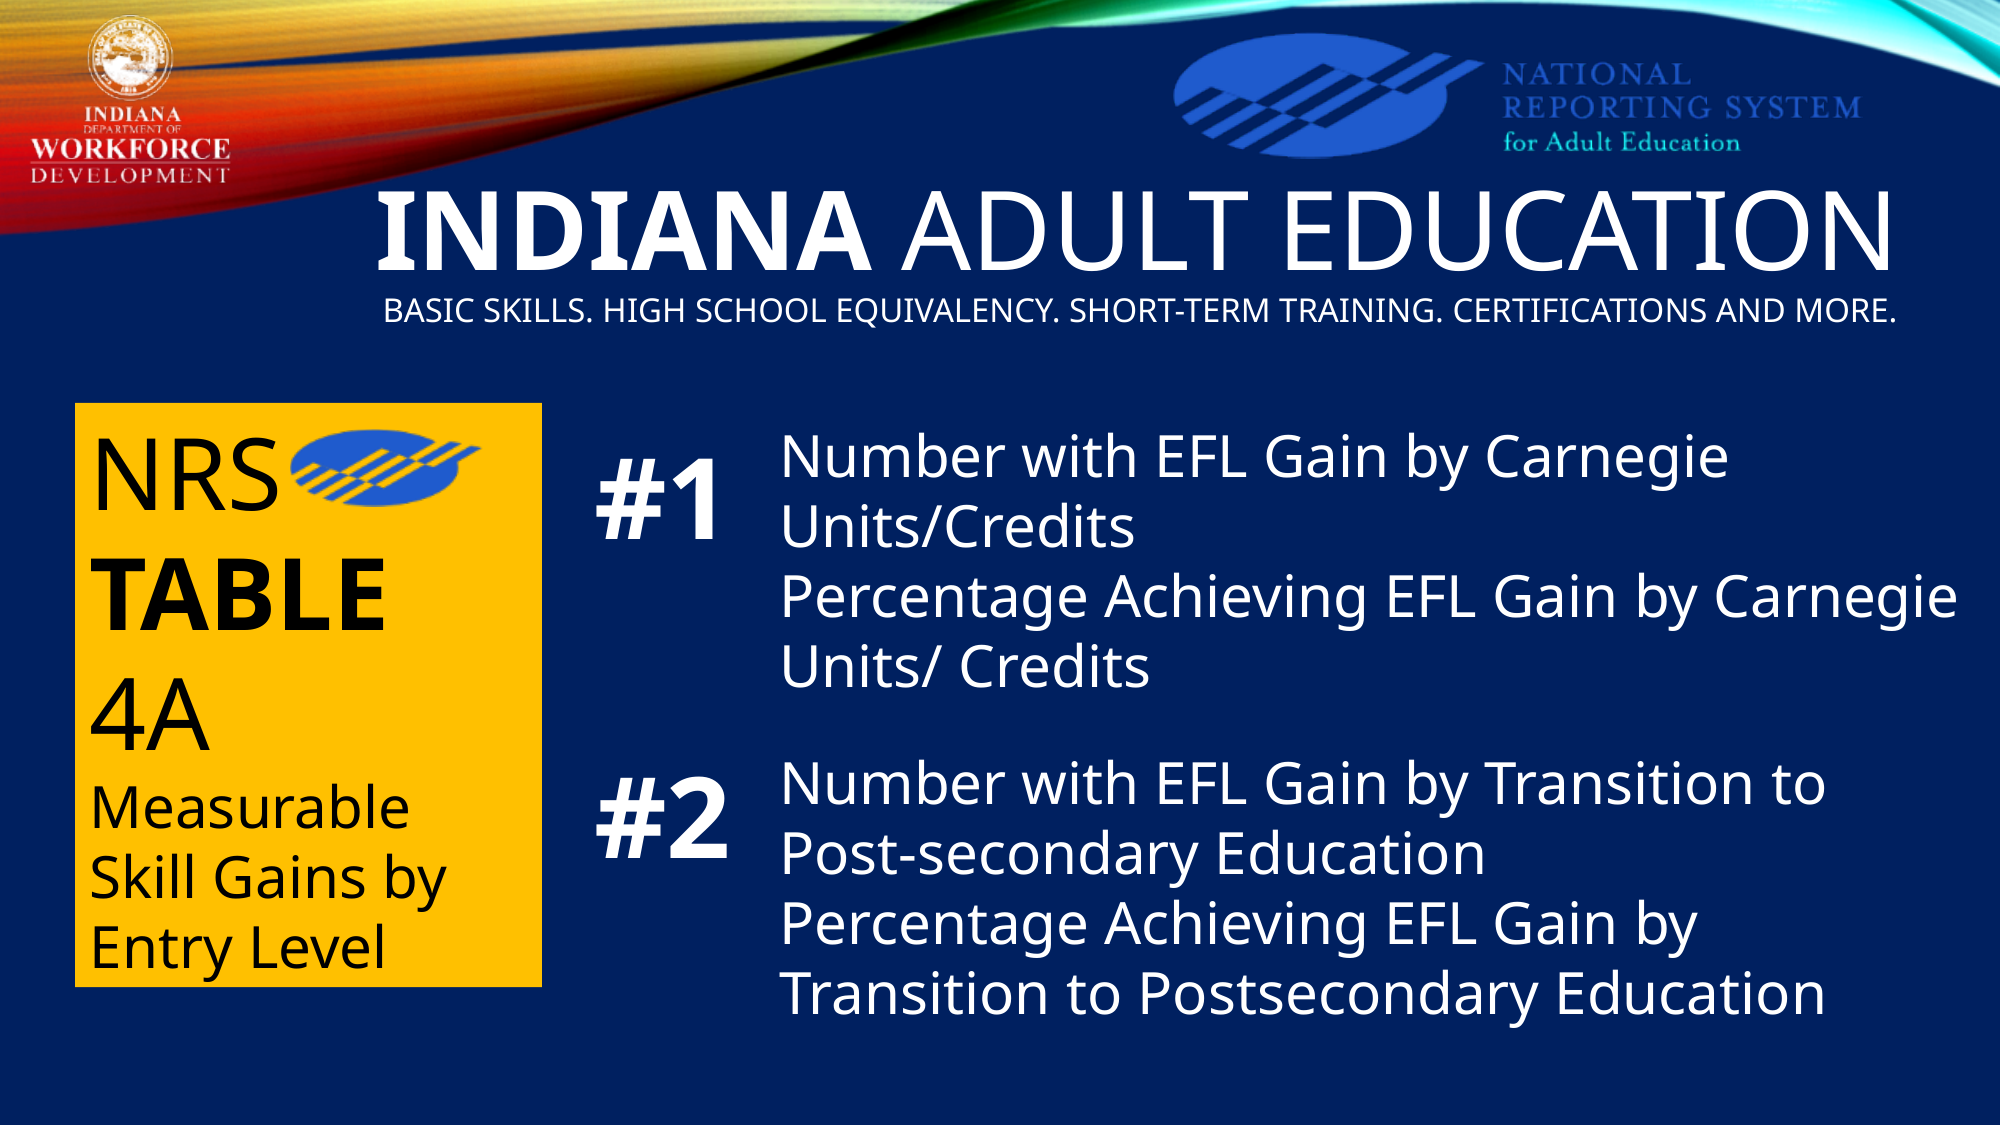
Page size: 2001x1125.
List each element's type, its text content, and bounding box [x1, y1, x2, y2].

text_box Number with EFL Gain by Carnegie Units/Credits Percentage Achieving EFL Gain by Carnegie Units/ Credits [764, 411, 1979, 847]
title Indiana ADULT EDUCATION Basic Skills. High School Equivalency. Short-term Training. Certifications and More. [265, 166, 1915, 379]
text_box #1 [579, 419, 747, 570]
picture [0, 0, 2000, 237]
text_box Number with EFL Gain by Transition to Post-secondary Education Percentage Achieving EFL Gain by Transition to Postsecondary Education [764, 738, 1937, 1125]
picture [290, 429, 487, 507]
text_box NRS TABLE 4A Measurable Skill Gains by Entry Level [75, 402, 542, 988]
text_box #2 [579, 738, 747, 889]
